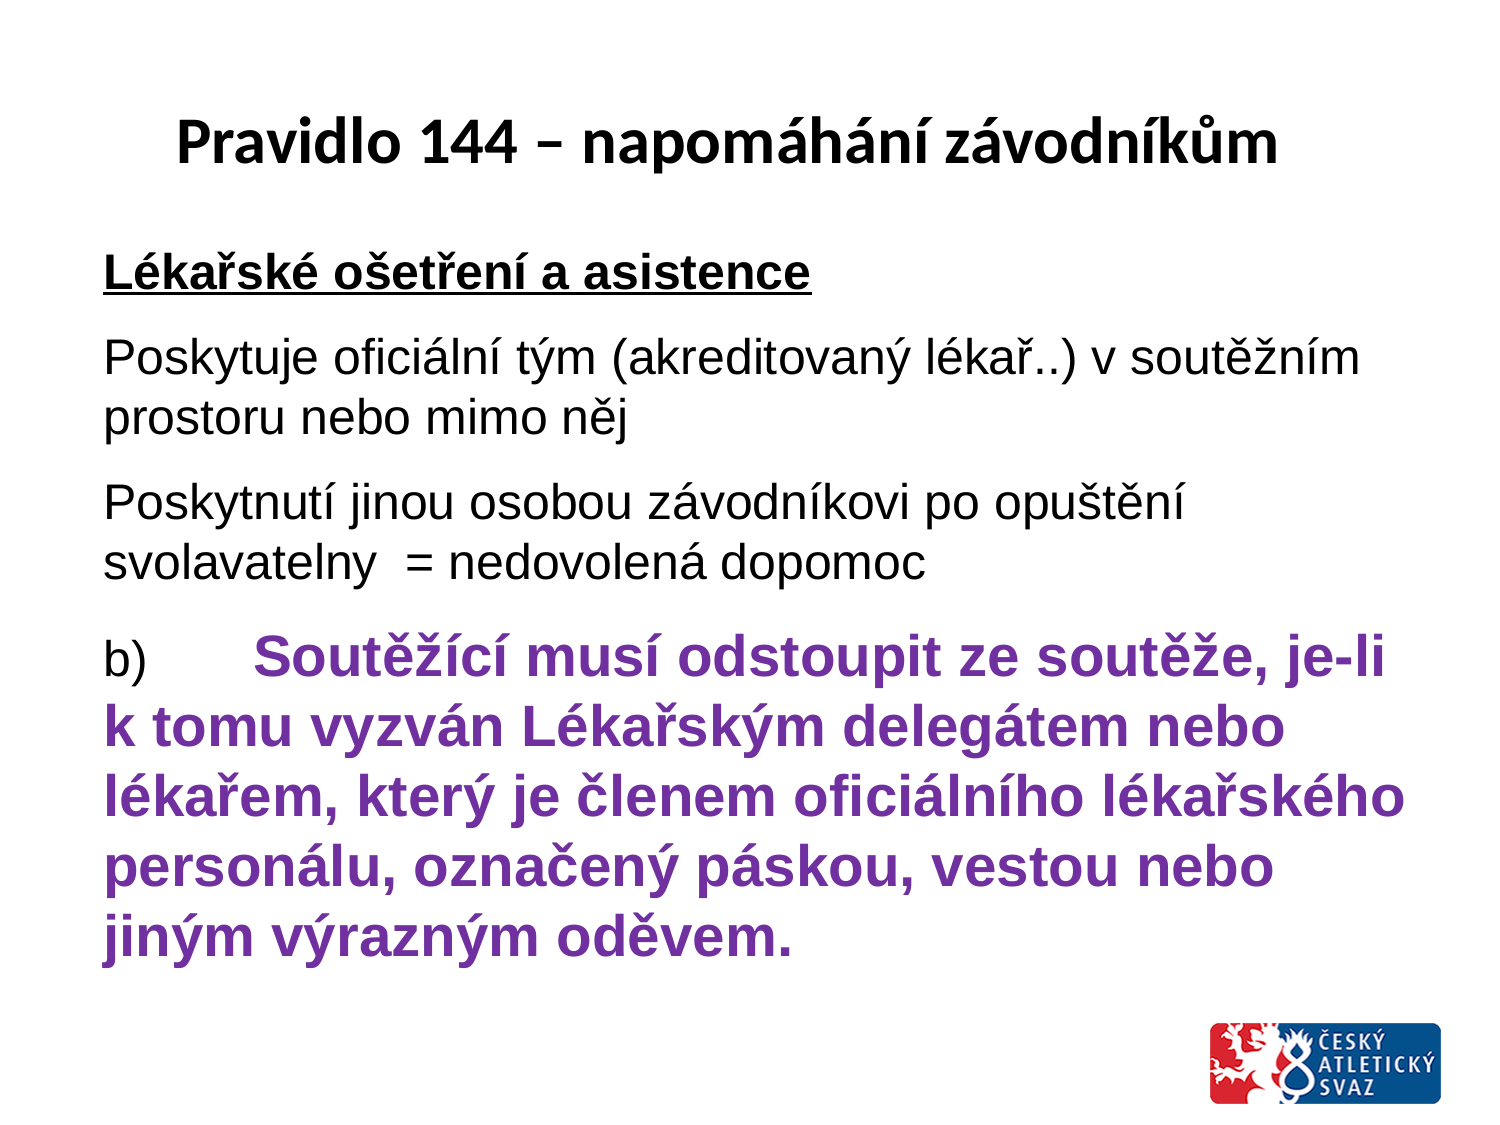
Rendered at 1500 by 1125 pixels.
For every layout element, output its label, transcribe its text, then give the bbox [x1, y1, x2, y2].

picture [1210, 1023, 1441, 1104]
title Pravidlo 144 – napomáhání závodníkům [53, 42, 1404, 231]
text_box Lékařské ošetření a asistence Poskytuje oficiální tým (akreditovaný lékař..) v soutěžním prostoru nebo mimo něj Poskytnutí jinou osobou závodníkovi po opuštění svolavatelny = nedovolená dopomoc b) Soutěžící musí odstoupit ze soutěže, je-li k tomu vyzván Lékařským delegátem nebo lékařem, který je členem oficiálního lékařského personálu, označený páskou, vestou nebo jiným výrazným oděvem. [88, 231, 1447, 976]
